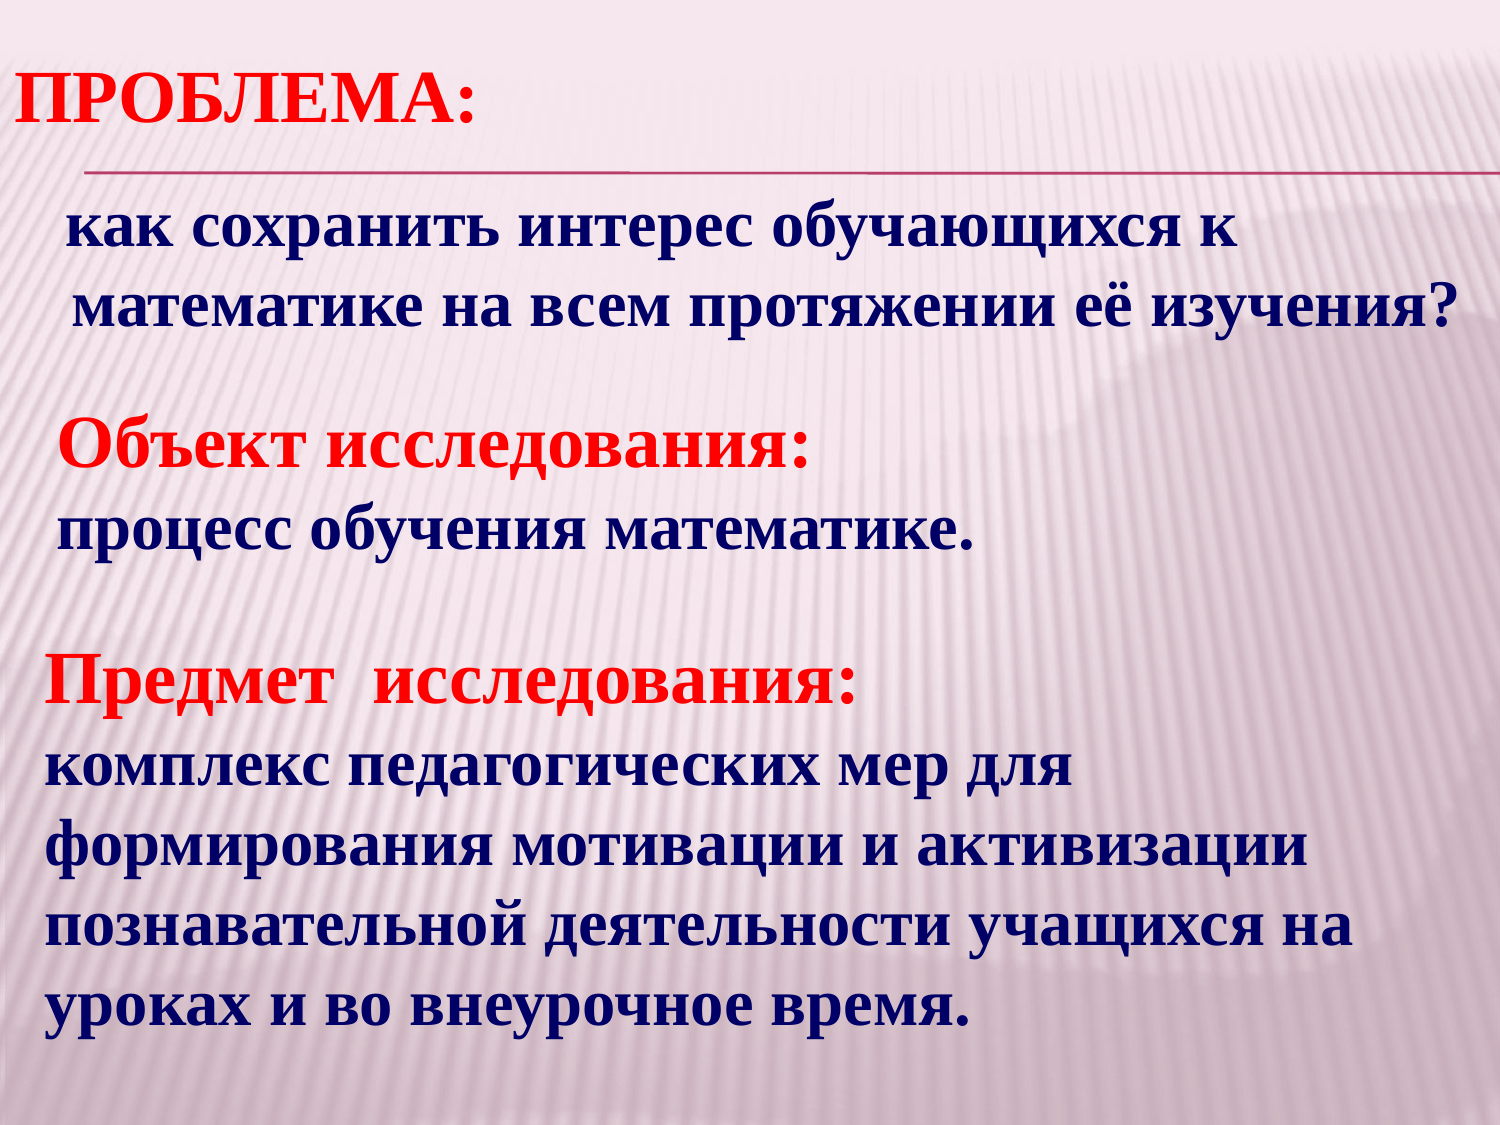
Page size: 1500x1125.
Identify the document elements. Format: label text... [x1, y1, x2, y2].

text_box Объект исследования: процесс обучения математике. [41, 385, 1365, 570]
title Проблема: [0, 0, 1425, 172]
list как сохранить интерес обучающихся к математике на всем протяжении её изучения? [0, 172, 1500, 433]
text_box Предмет исследования: комплекс педагогических мер для формирования мотивации и активизации познавательной деятельности учащихся на уроках и во внеурочное время. [29, 621, 1500, 1047]
